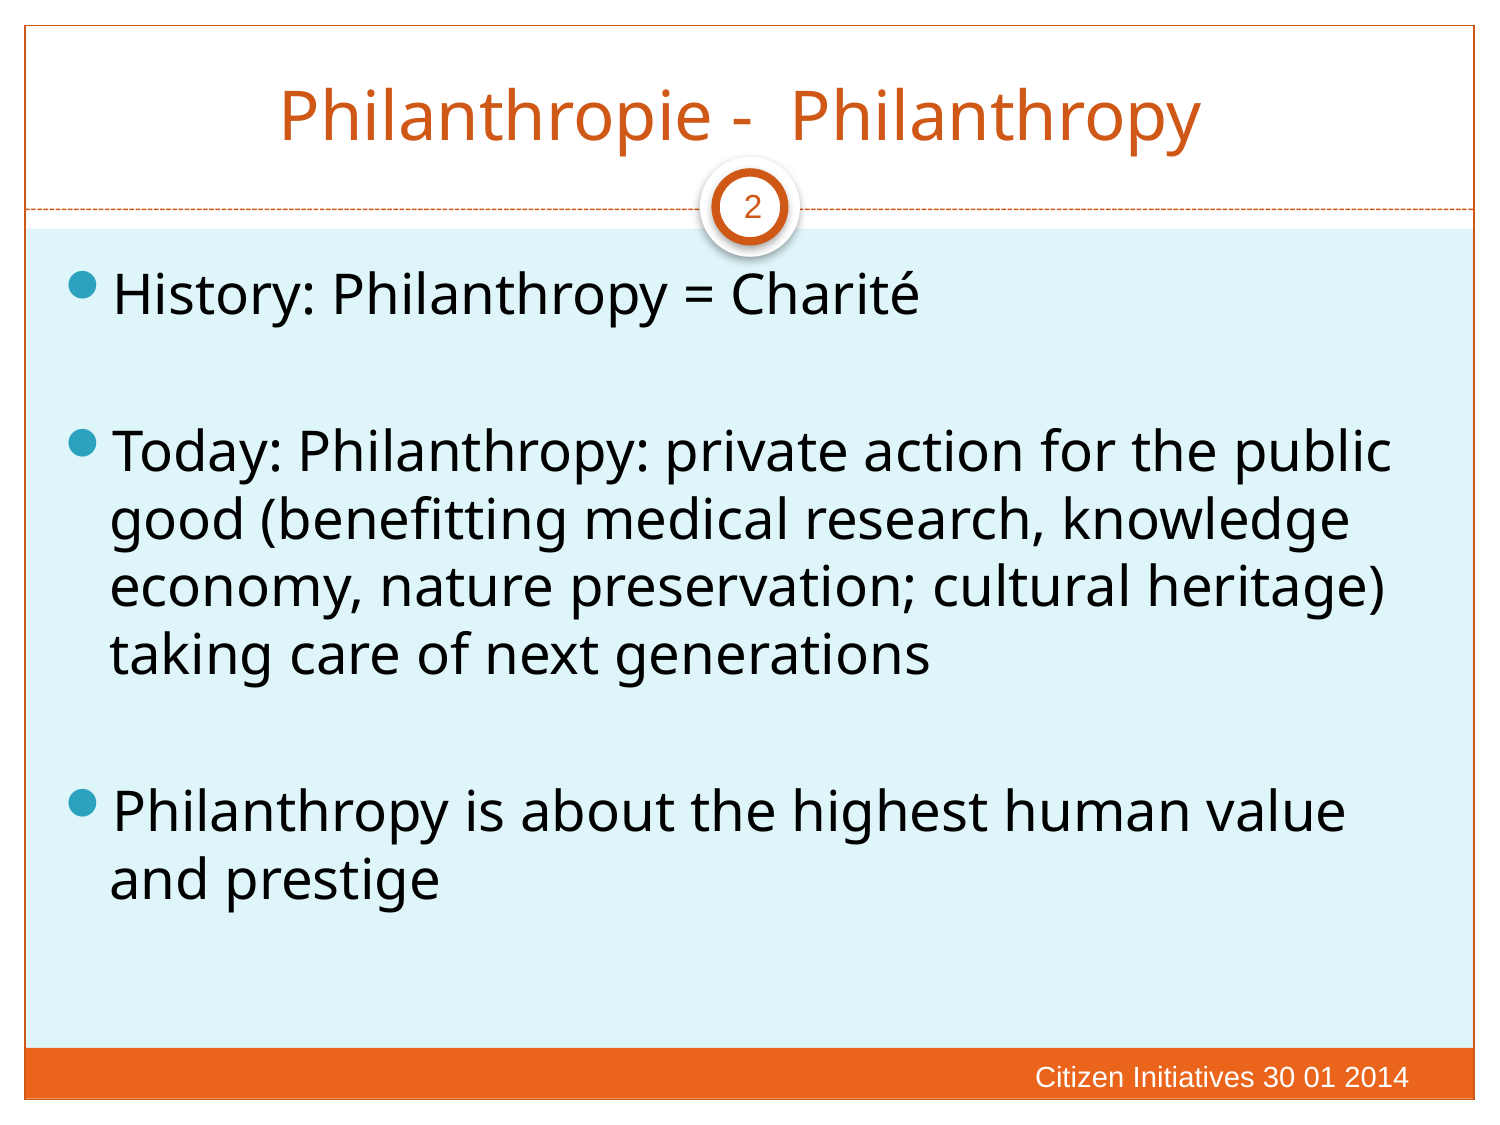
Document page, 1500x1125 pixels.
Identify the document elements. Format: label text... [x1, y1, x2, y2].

slide_number Citizen Initiatives 30 01 2014 [950, 1050, 1450, 1111]
list History: Philanthropy = Charité Today: Philanthropy: private action for the public good (benefitting medical research, knowledge economy, nature preservation; cultural heritage) taking care of next generations Philanthropy is about the highest human value and prestige [49, 250, 1445, 1001]
title Philanthropie - Philanthropy [49, 37, 1450, 163]
slide_number 2 [715, 168, 791, 241]
